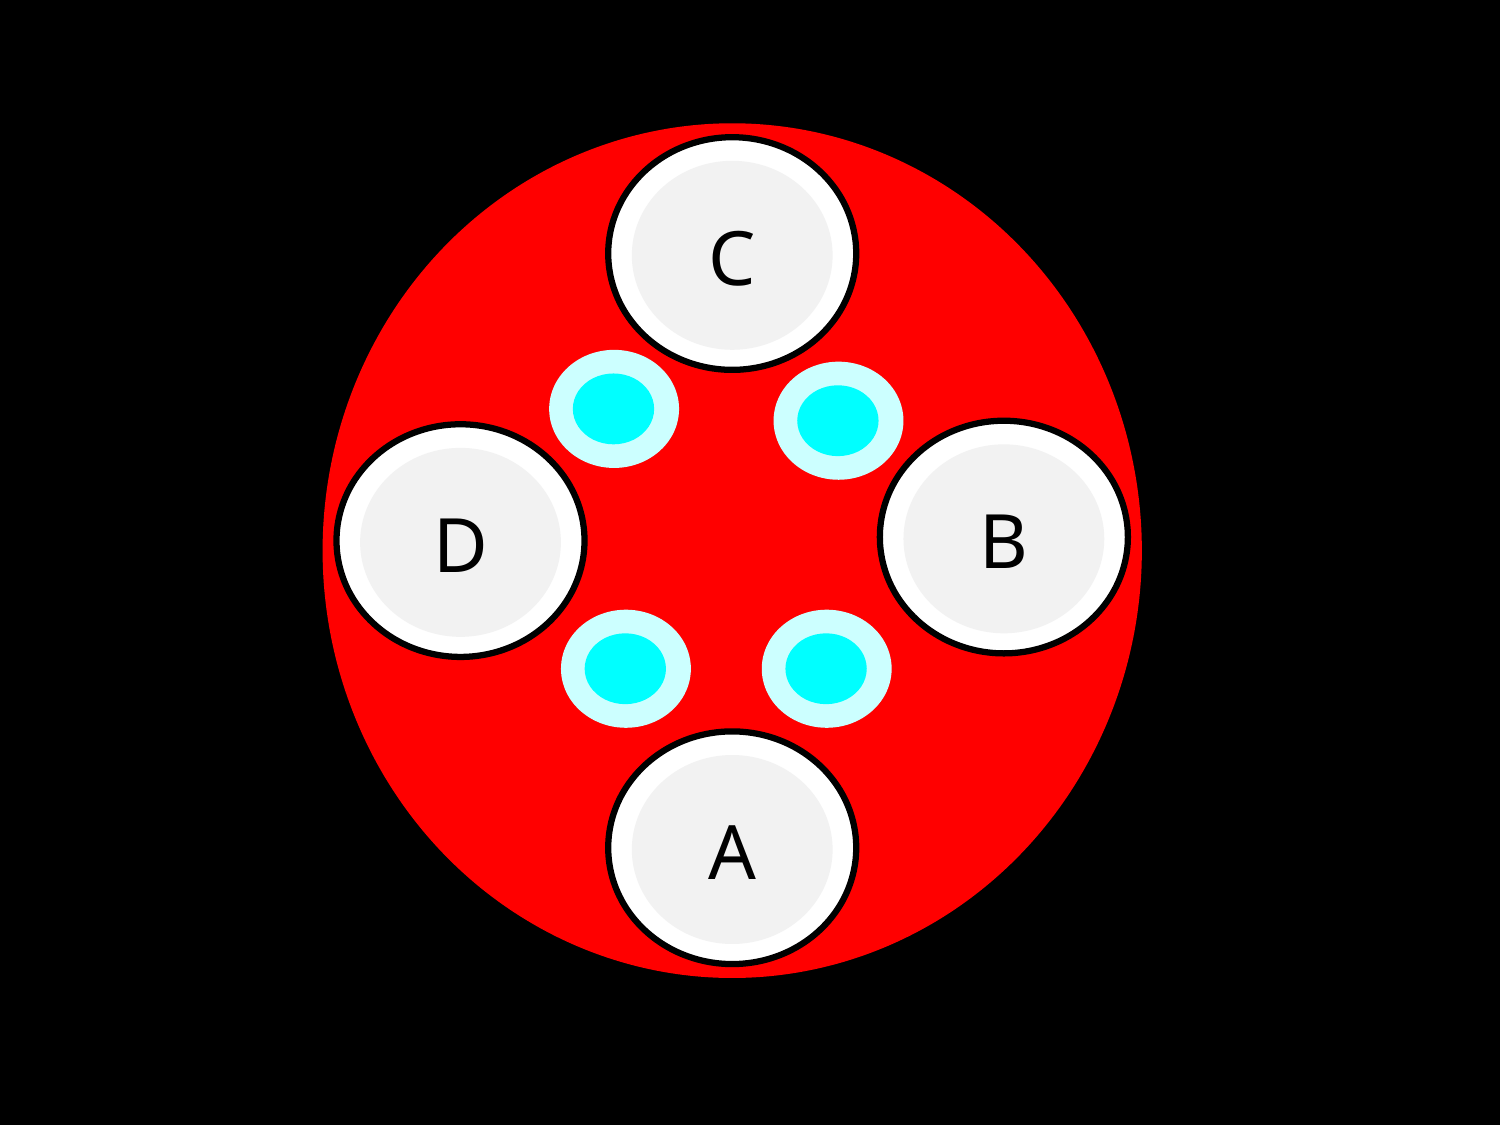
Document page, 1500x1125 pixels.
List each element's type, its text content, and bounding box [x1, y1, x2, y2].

text_box [783, 631, 869, 707]
text_box [547, 347, 682, 471]
text_box [606, 729, 859, 967]
text_box [606, 135, 859, 372]
text_box [795, 383, 881, 459]
text_box D [358, 445, 564, 639]
text_box [582, 631, 669, 707]
text_box B [901, 442, 1107, 636]
text_box [570, 371, 657, 447]
text_box [558, 607, 693, 730]
text_box A [629, 752, 835, 947]
text_box C [629, 158, 835, 352]
text_box [322, 123, 1142, 978]
text_box [877, 418, 1130, 656]
text_box [759, 607, 894, 730]
text_box [771, 359, 906, 482]
text_box [334, 422, 587, 660]
